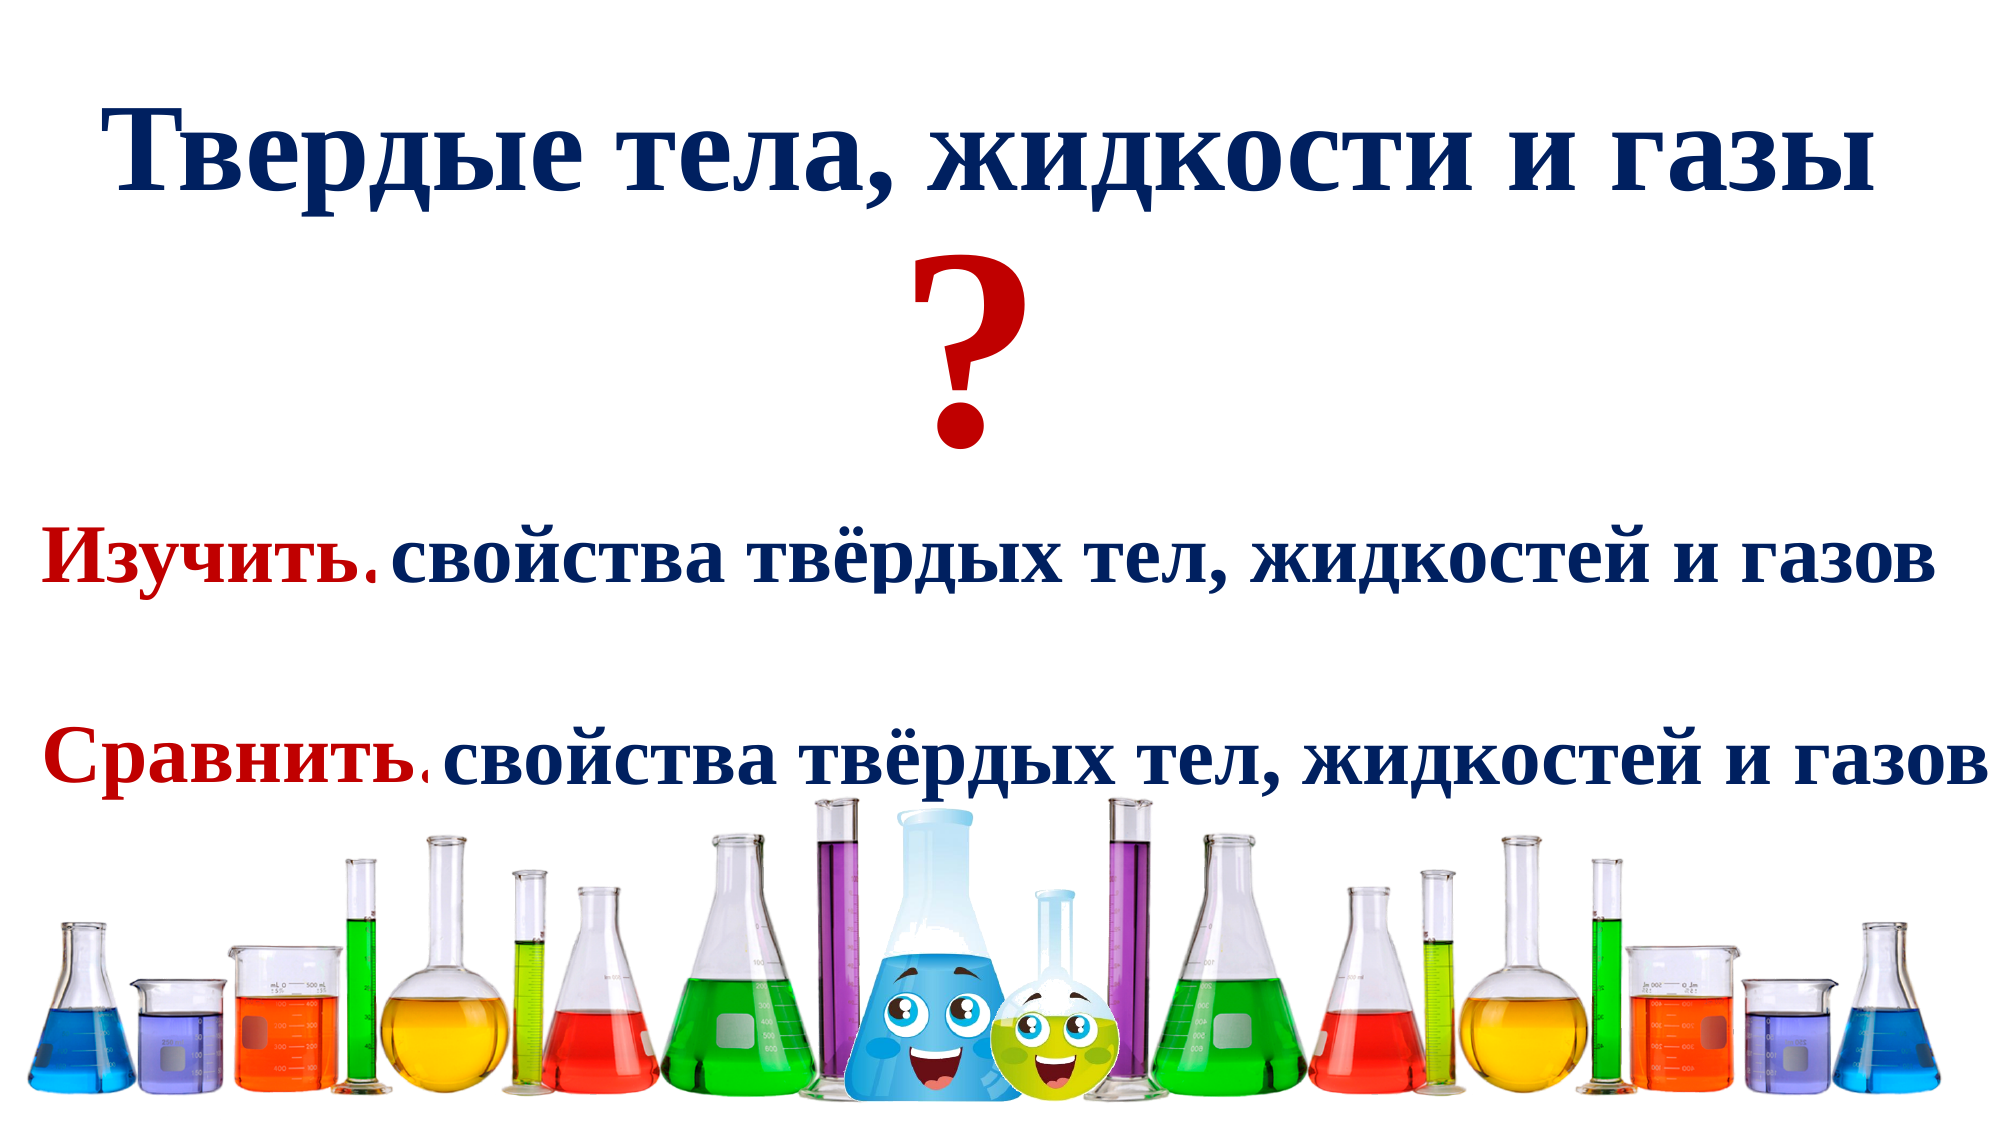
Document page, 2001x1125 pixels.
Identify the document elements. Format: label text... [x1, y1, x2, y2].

text_box Изучить… Сравнить… [26, 391, 427, 779]
text_box свойства твёрдых тел, жидкостей и газов [375, 391, 1955, 607]
text_box ? [883, 150, 1193, 511]
text_box свойства твёрдых тел, жидкостей и газов [427, 593, 2000, 809]
text_box Твердые тела, жидкости и газы [85, 58, 1931, 224]
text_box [0, 779, 1968, 1125]
